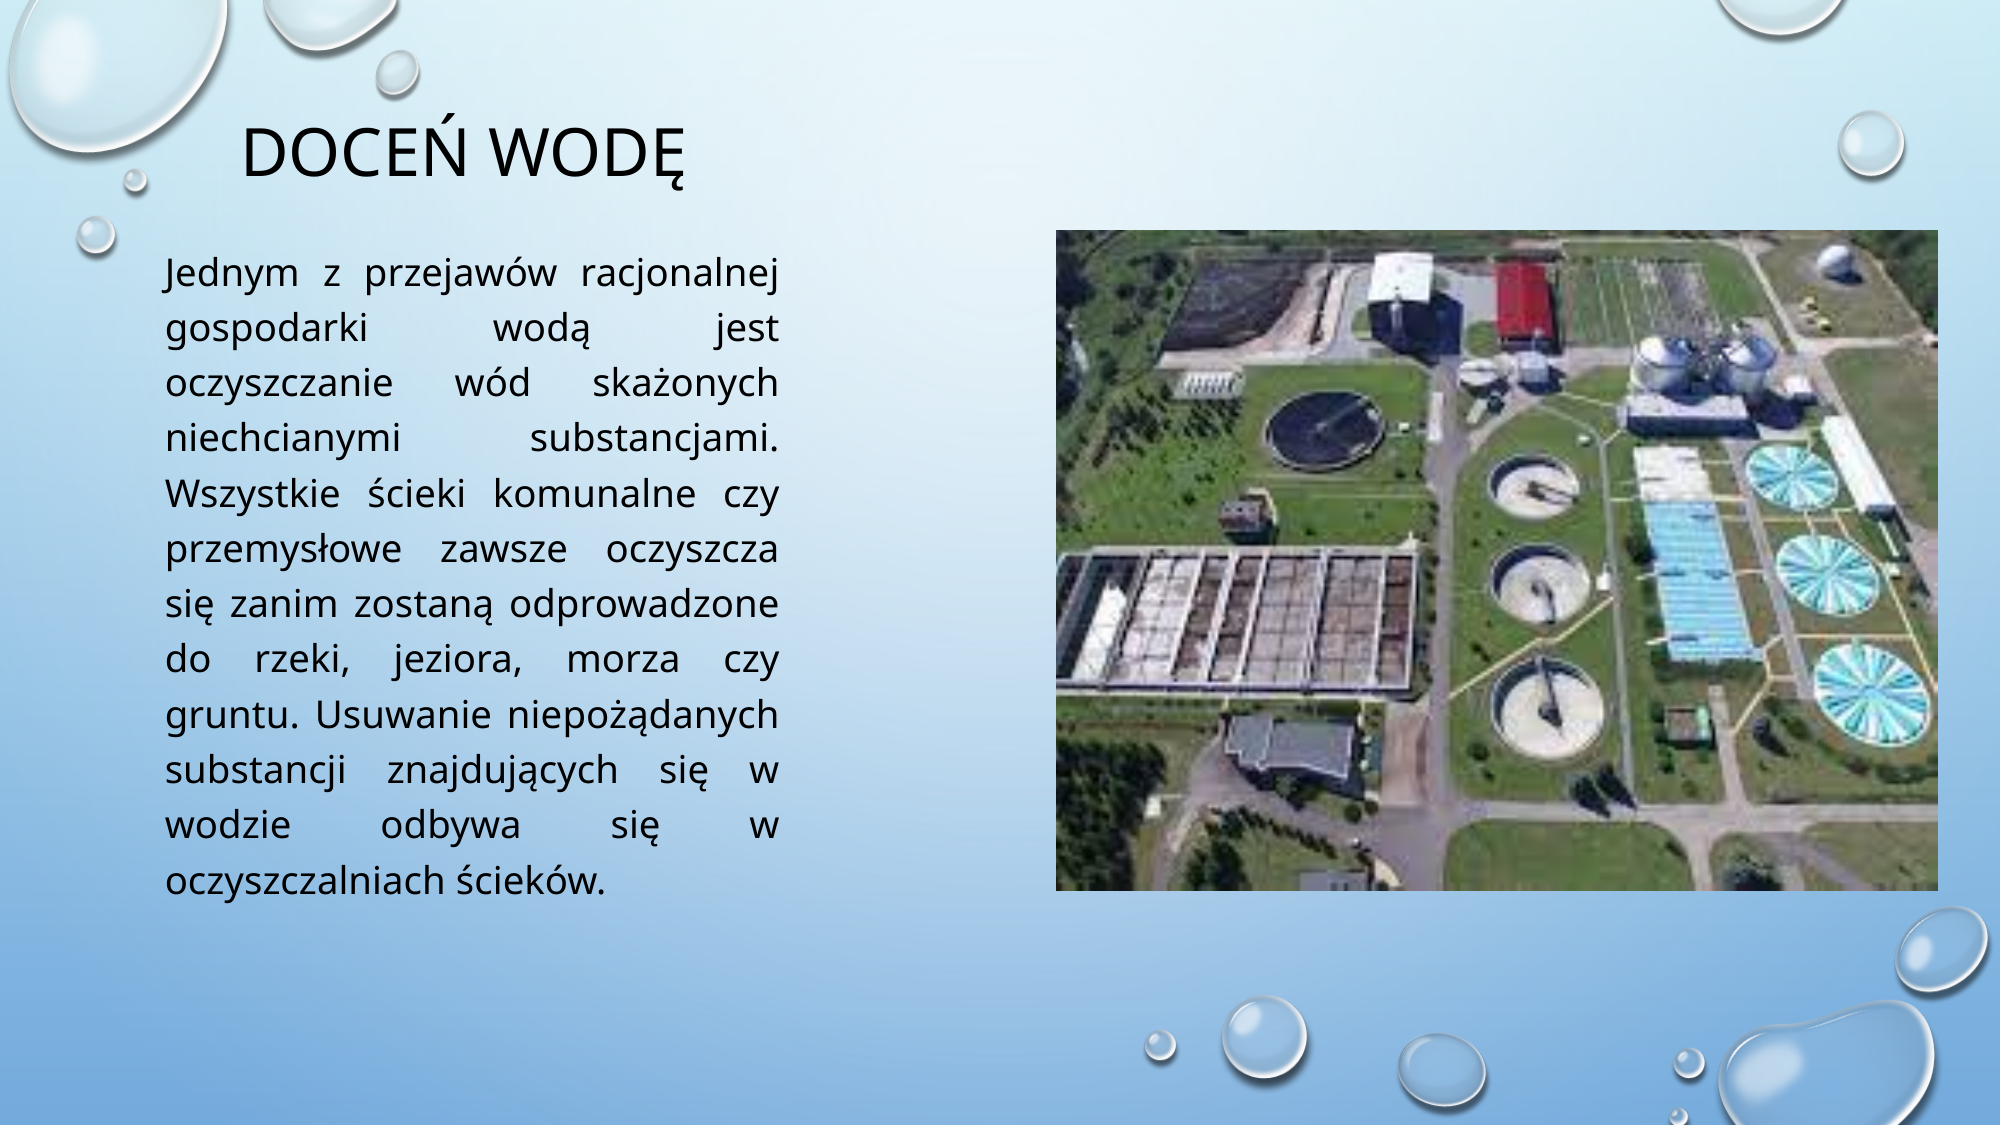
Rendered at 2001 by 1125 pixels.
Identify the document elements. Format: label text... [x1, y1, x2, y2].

list Jednym z przejawów racjonalnej gospodarki wodą jest oczyszczanie wód skażonych niechcianymi substancjami. Wszystkie ścieki komunalne czy przemysłowe zawsze oczyszcza się zanim zostaną odprowadzone do rzeki, jeziora, morza czy gruntu. Usuwanie niepożądanych substancji znajdujących się w wodzie odbywa się w oczyszczalniach ścieków. [149, 230, 796, 950]
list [1056, 230, 1939, 892]
title Doceń Wodę [149, 99, 796, 198]
picture [0, 0, 2000, 1125]
